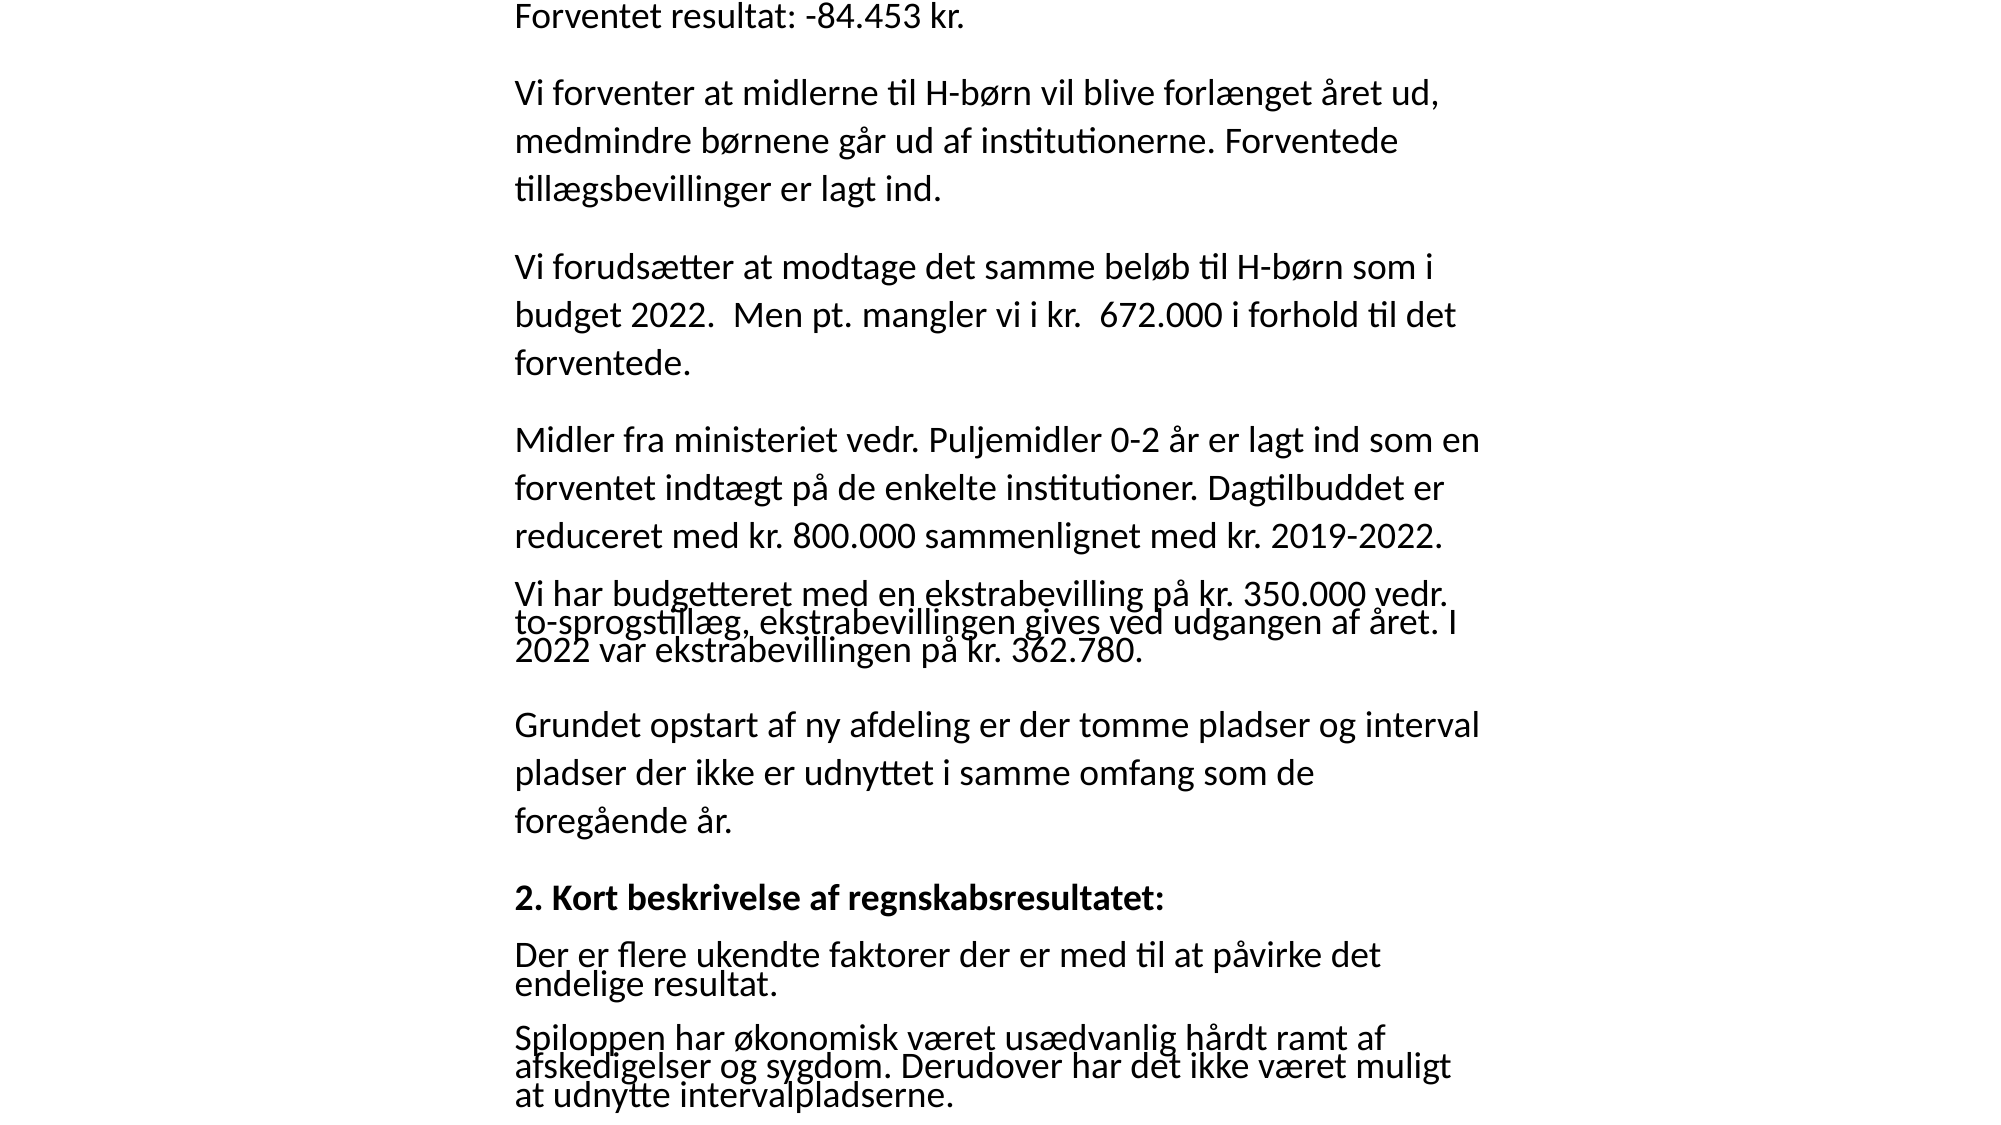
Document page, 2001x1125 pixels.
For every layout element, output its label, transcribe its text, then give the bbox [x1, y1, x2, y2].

text_box Forventet resultat: -84.453 kr. Vi forventer at midlerne til H-børn vil blive forlænget året ud, medmindre børnene går ud af institutionerne. Forventede tillægsbevillinger er lagt ind. Vi forudsætter at modtage det samme beløb til H-børn som i budget 2022. Men pt. mangler vi i kr. 672.000 i forhold til det forventede. Midler fra ministeriet vedr. Puljemidler 0-2 år er lagt ind som en forventet indtægt på de enkelte institutioner. Dagtilbuddet er reduceret med kr. 800.000 sammenlignet med kr. 2019-2022. Vi har budgetteret med en ekstrabevilling på kr. 350.000 vedr. to-sprogstillæg, ekstrabevillingen gives ved udgangen af året. I 2022 var ekstrabevillingen på kr. 362.780. Grundet opstart af ny afdeling er der tomme pladser og interval pladser der ikke er udnyttet i samme omfang som de foregående år. 2. Kort beskrivelse af regnskabsresultatet: Der er flere ukendte faktorer der er med til at påvirke det endelige resultat. Spiloppen har økonomisk været usædvanlig hårdt ramt af afskedigelser og sygdom. Derudover har det ikke været muligt at udnytte intervalpladserne. [499, 0, 1500, 1122]
